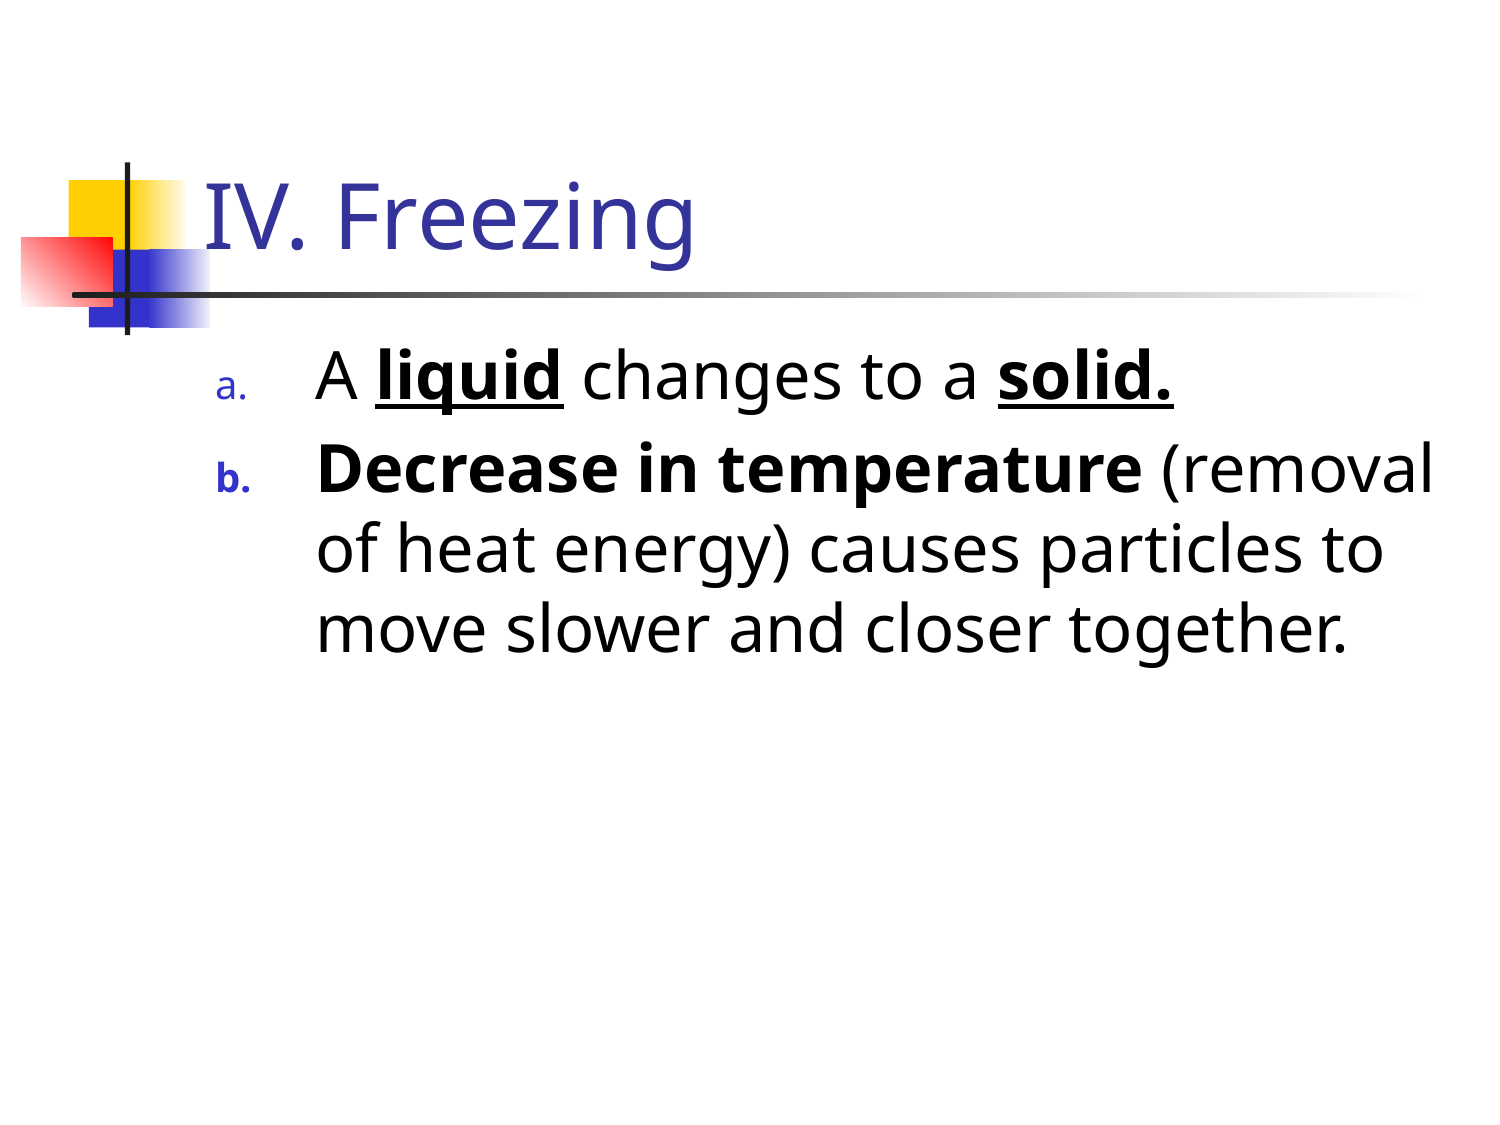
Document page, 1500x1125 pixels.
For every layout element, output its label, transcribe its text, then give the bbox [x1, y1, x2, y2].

title IV. Freezing [188, 35, 1468, 275]
list A liquid changes to a solid. Decrease in temperature (removal of heat energy) causes particles to move slower and closer together. [200, 324, 1475, 1000]
